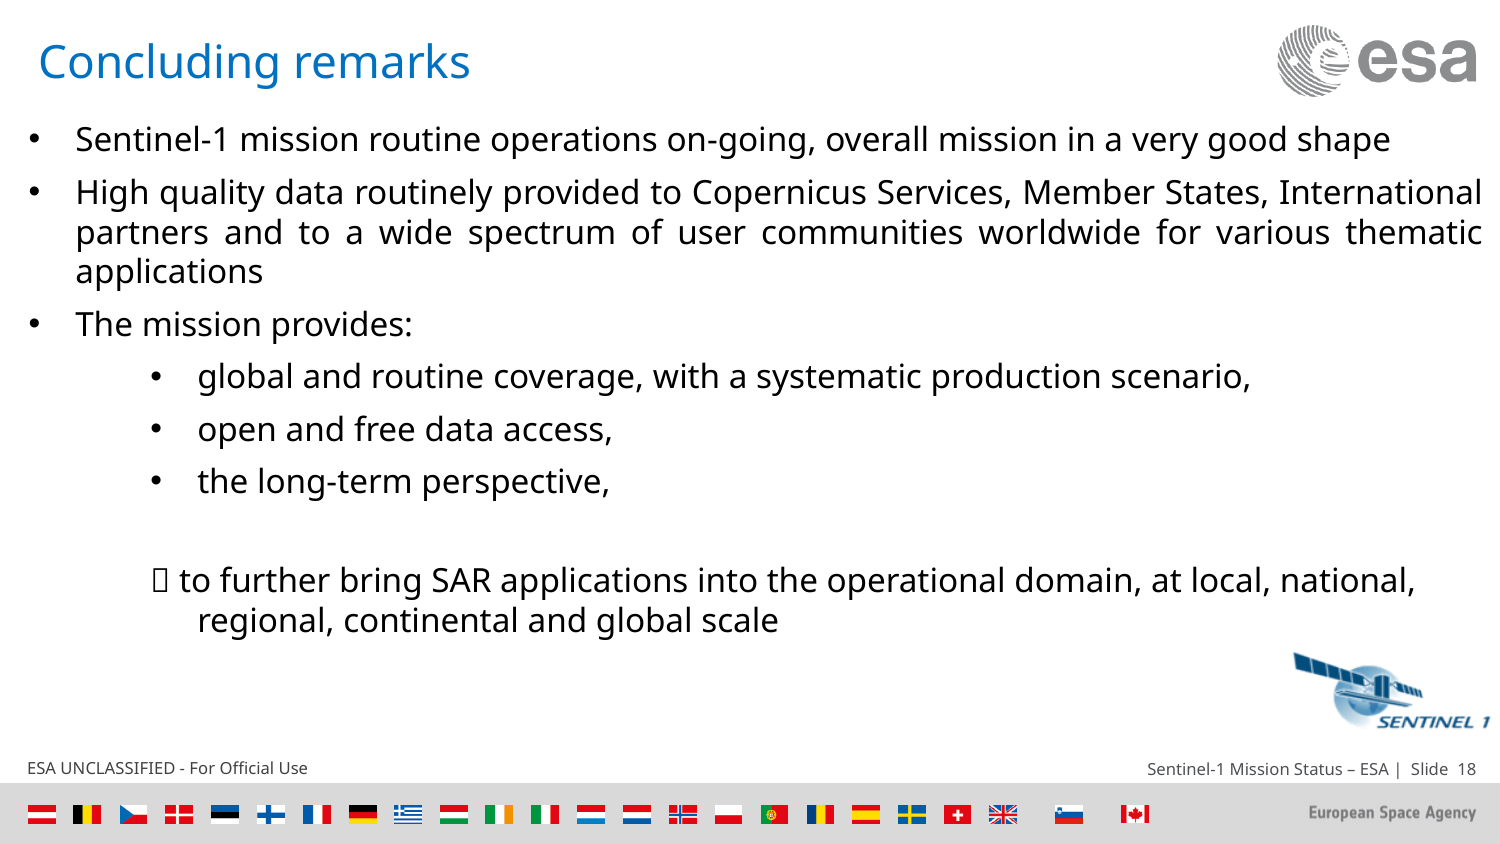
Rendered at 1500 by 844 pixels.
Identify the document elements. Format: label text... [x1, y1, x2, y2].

picture [0, 783, 1500, 844]
picture [1284, 645, 1500, 738]
title Concluding remarks [23, 24, 1201, 96]
picture [1277, 25, 1477, 109]
text_box Sentinel-1 mission routine operations on-going, overall mission in a very good shape High quality data routinely provided to Copernicus Services, Member States, International partners and to a wide spectrum of user communities worldwide for various thematic applications The mission provides: global and routine coverage, with a systematic production scenario, open and free data access, the long-term perspective,  to further bring SAR applications into the operational domain, at local, national, regional, continental and global scale [13, 111, 1500, 732]
